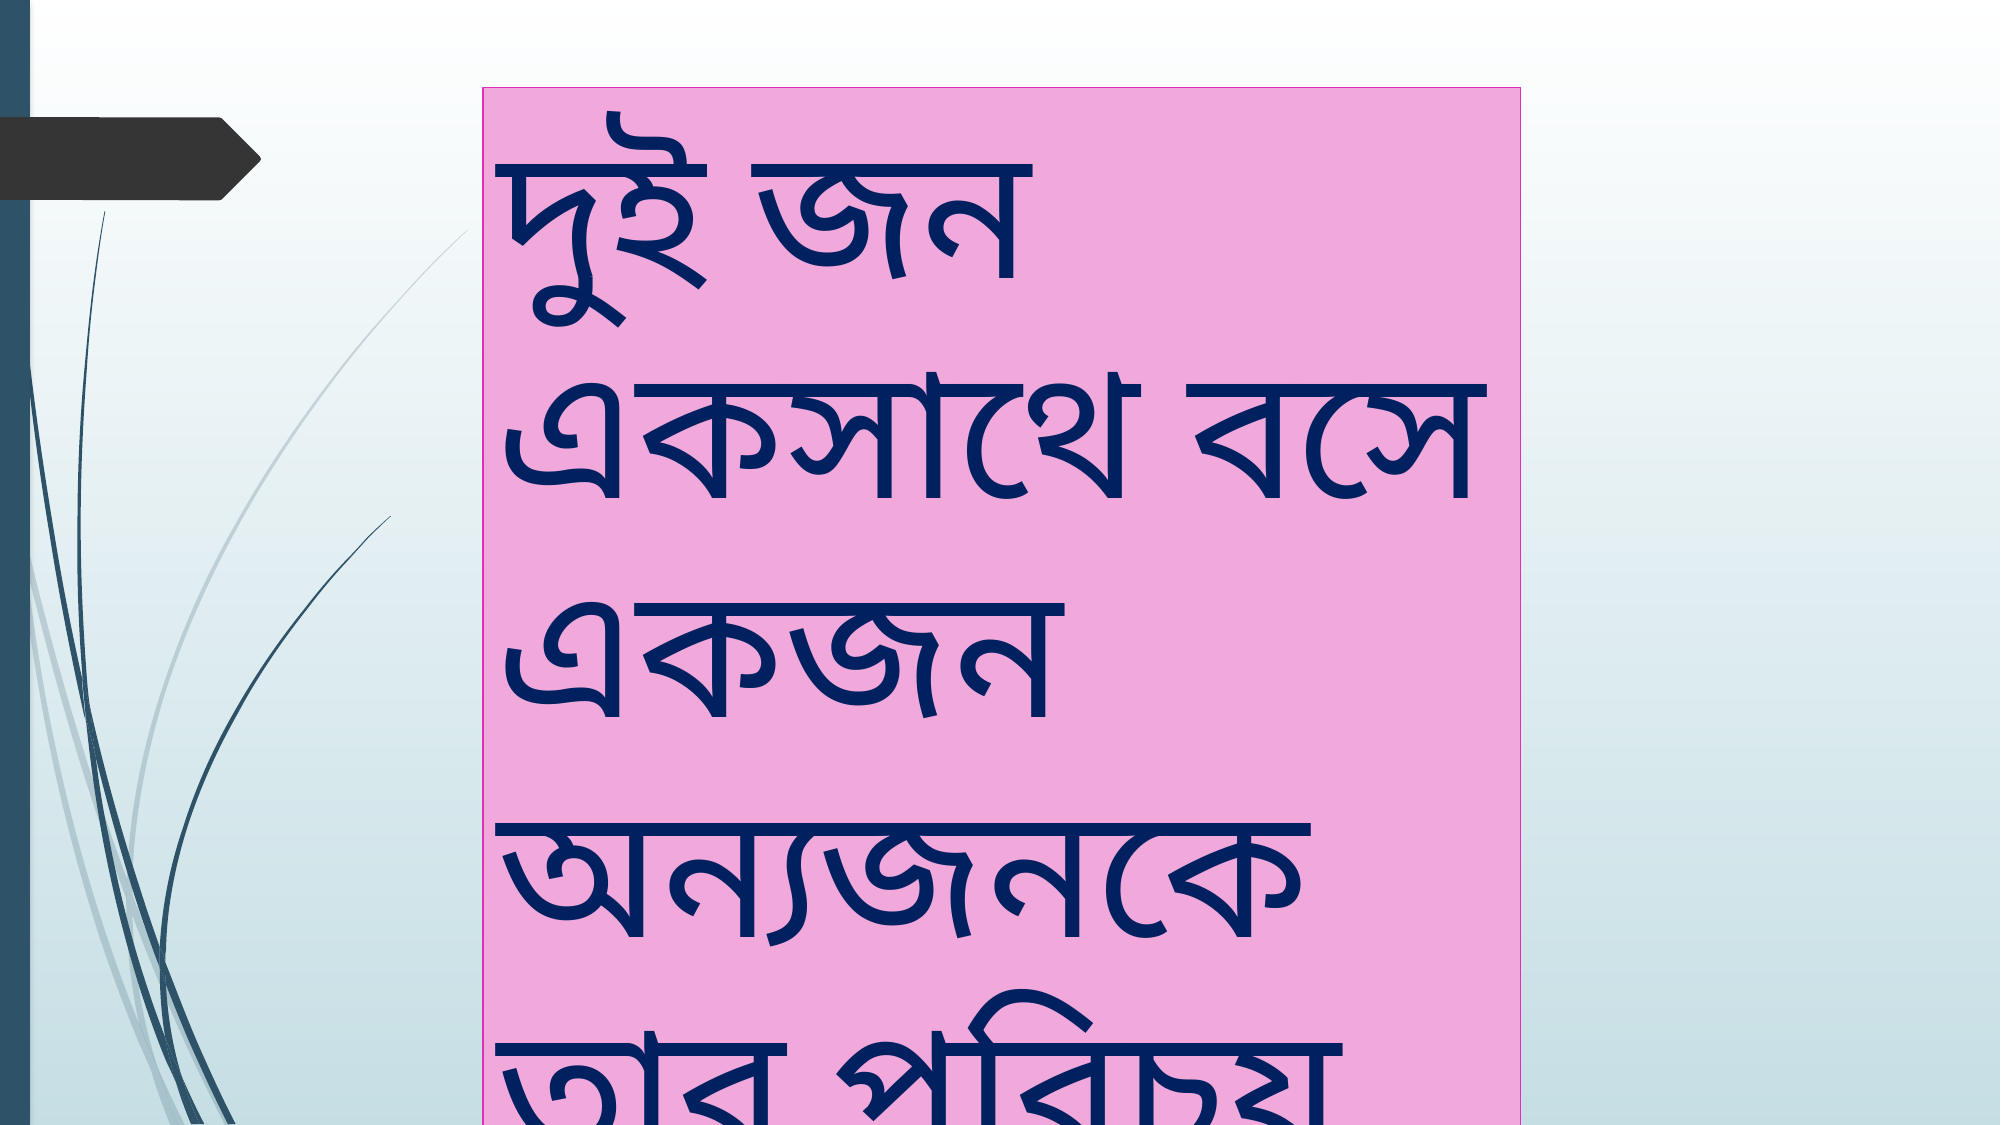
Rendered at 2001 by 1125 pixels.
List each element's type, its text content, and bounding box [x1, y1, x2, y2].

text_box দুই জন একসাথে বসে একজন অন্যজনকে তার পরিচয় বলবে । [482, 87, 1521, 1125]
